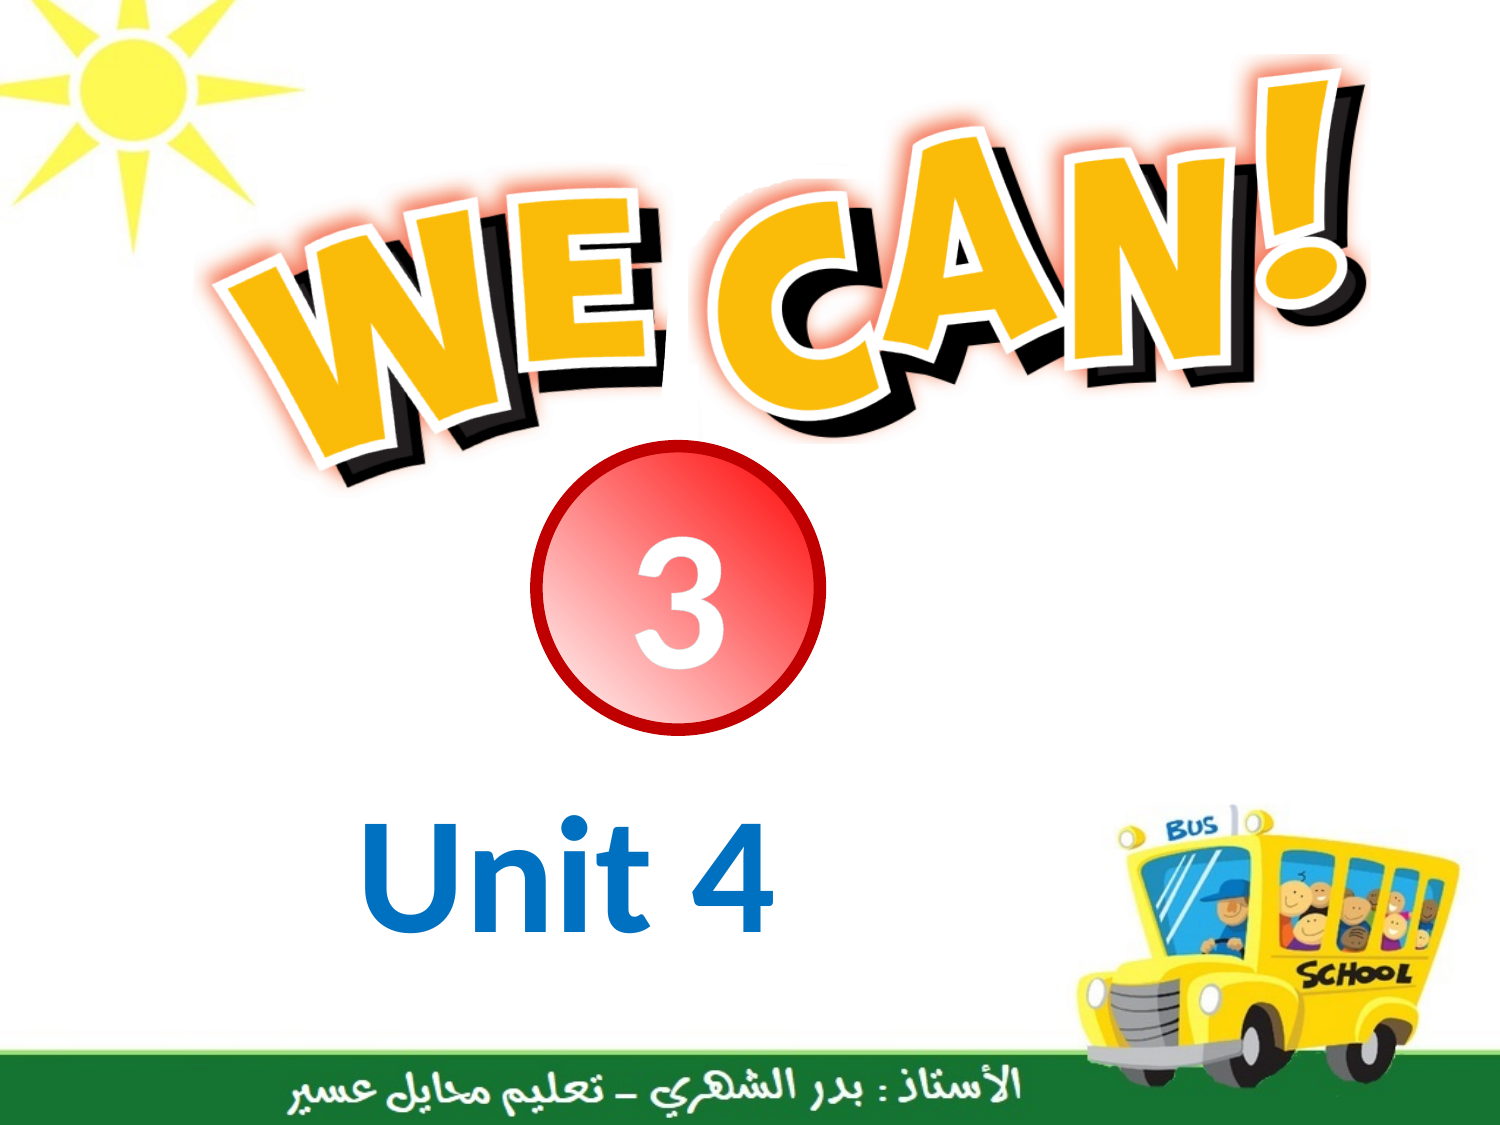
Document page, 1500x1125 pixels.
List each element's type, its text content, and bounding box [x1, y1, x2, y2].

picture [0, 0, 1500, 1125]
text_box Unit 4 [341, 758, 791, 974]
text_box 3 [535, 445, 821, 731]
